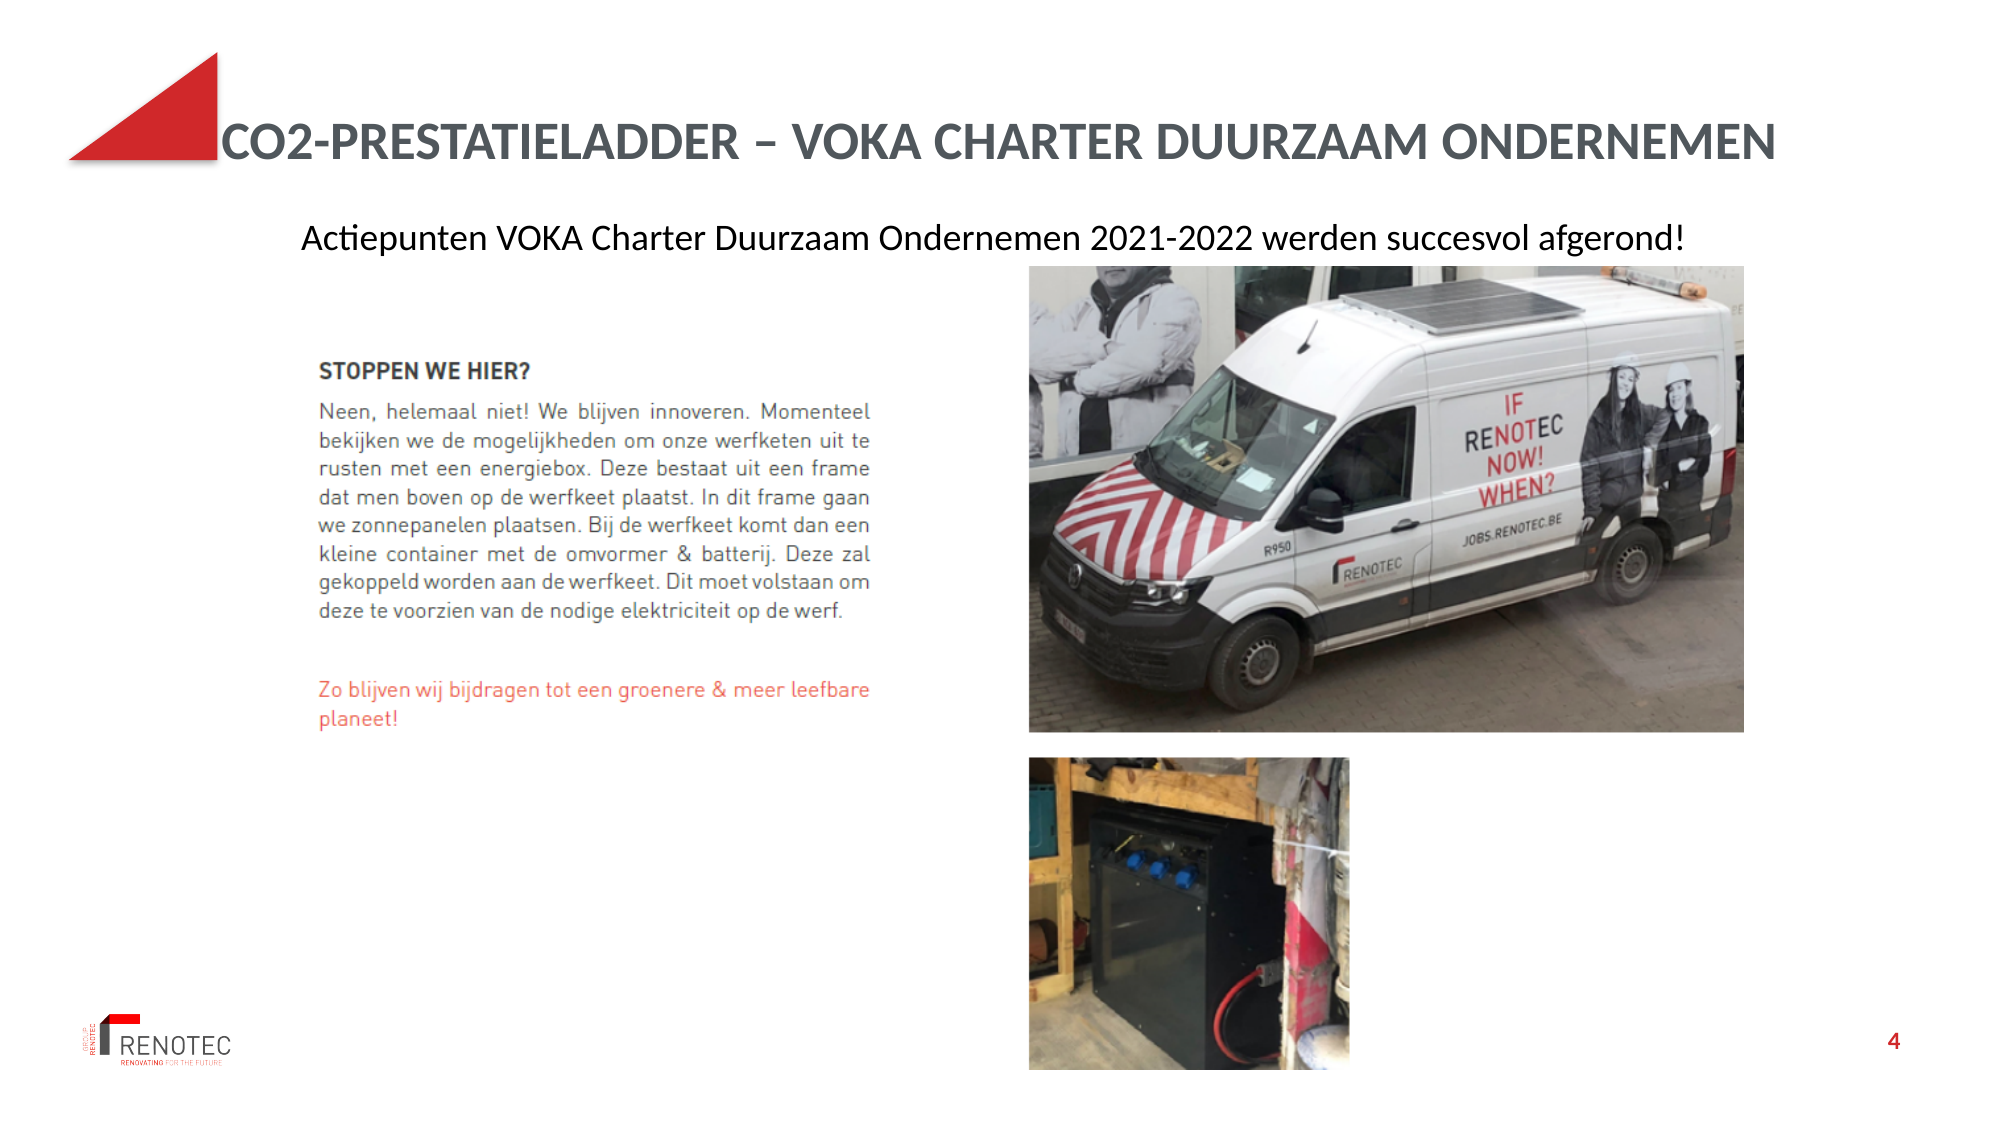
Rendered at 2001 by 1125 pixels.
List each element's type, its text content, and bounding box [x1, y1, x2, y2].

text_box Actiepunten VOKA Charter Duurzaam Ondernemen 2021-2022 werden succesvol afgerond! [286, 205, 1714, 266]
picture [77, 1009, 237, 1072]
slide_number 4 [1748, 1009, 1901, 1070]
picture [292, 265, 1744, 1071]
title CO2-Prestatieladder – voka charter duurzaam ondernemen [72, 54, 1928, 171]
